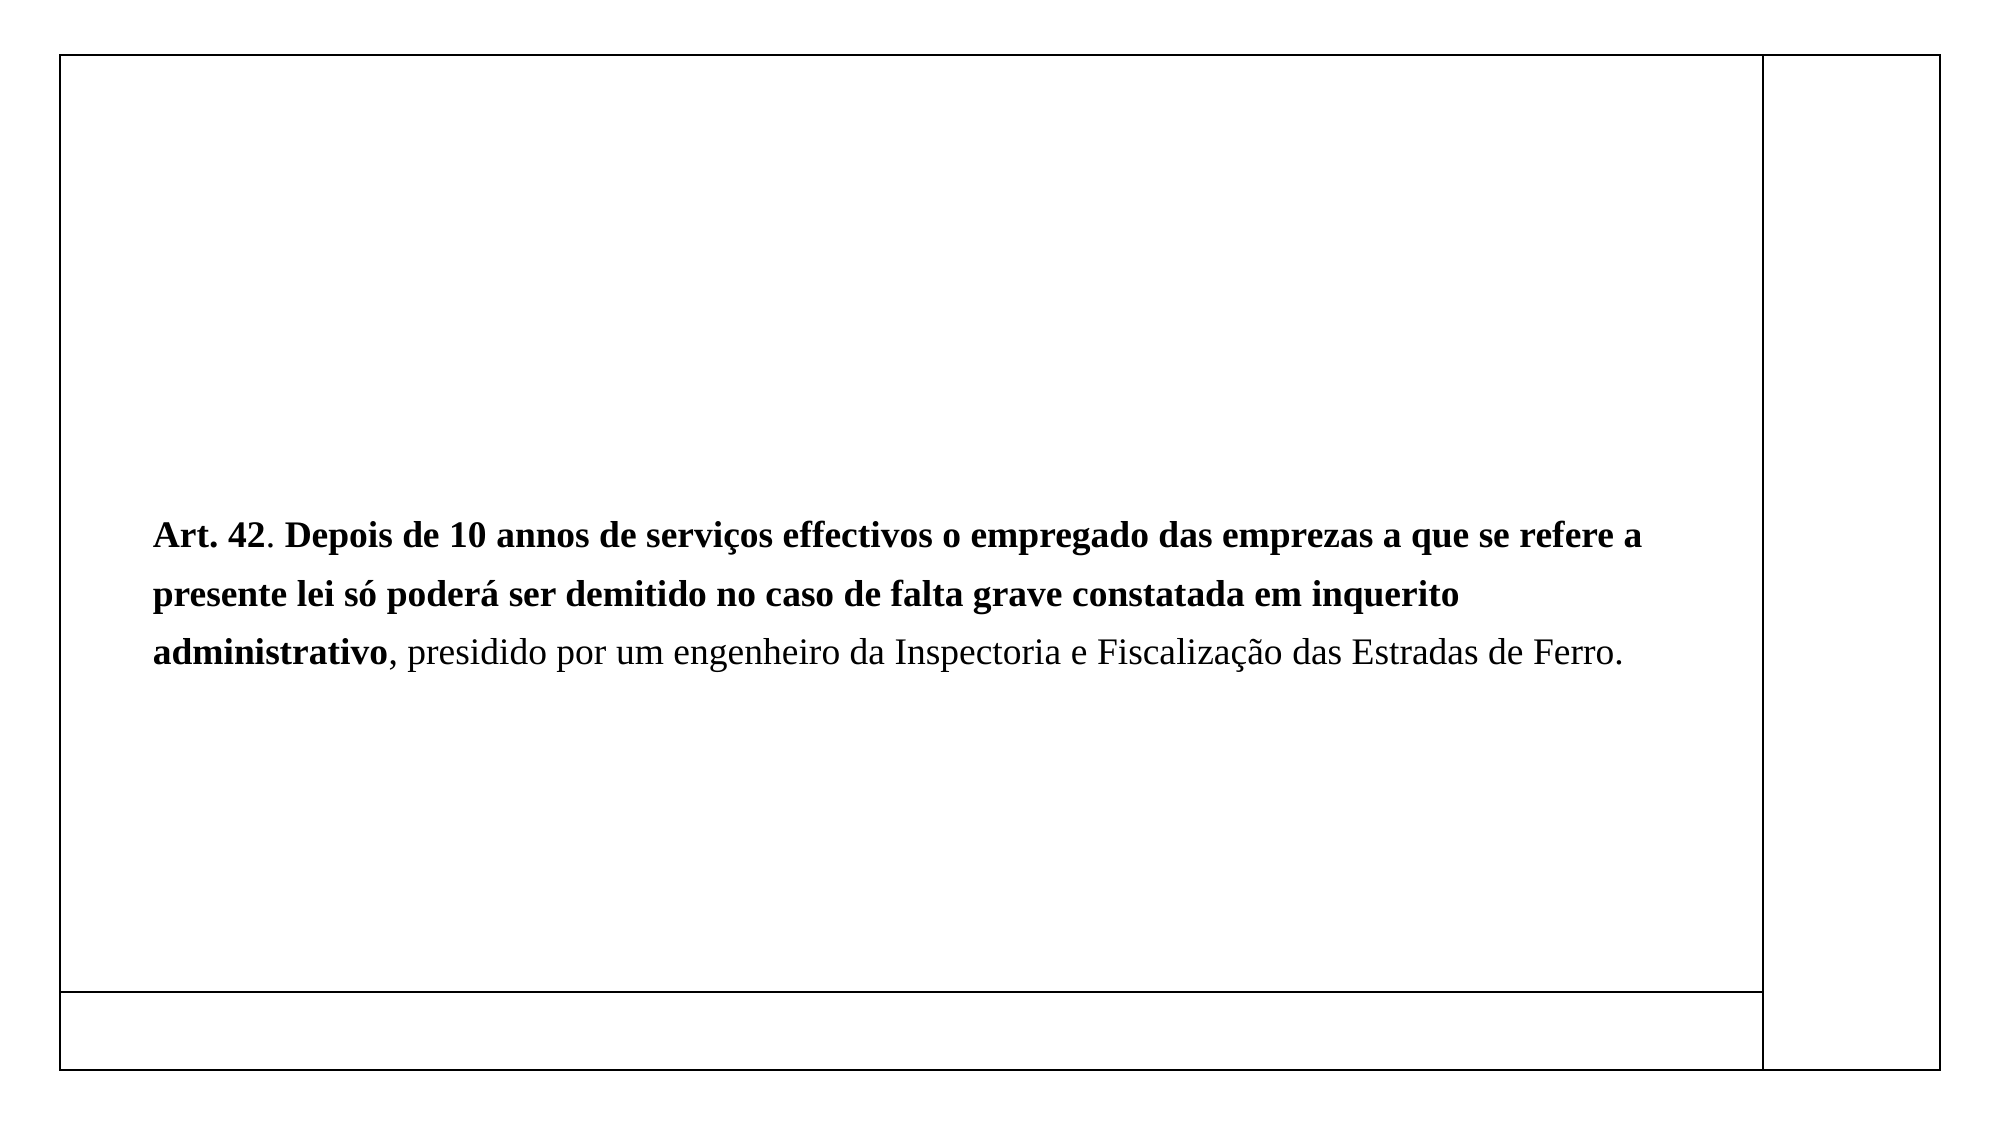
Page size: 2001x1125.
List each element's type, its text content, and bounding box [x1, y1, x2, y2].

list Art. 42. Depois de 10 annos de serviços effectivos o empregado das emprezas a que se refere a presente lei só poderá ser demitido no caso de falta grave constatada em inquerito administrativo, presidido por um engenheiro da Inspectoria e Fiscalização das Estradas de Ferro. [138, 343, 1695, 959]
